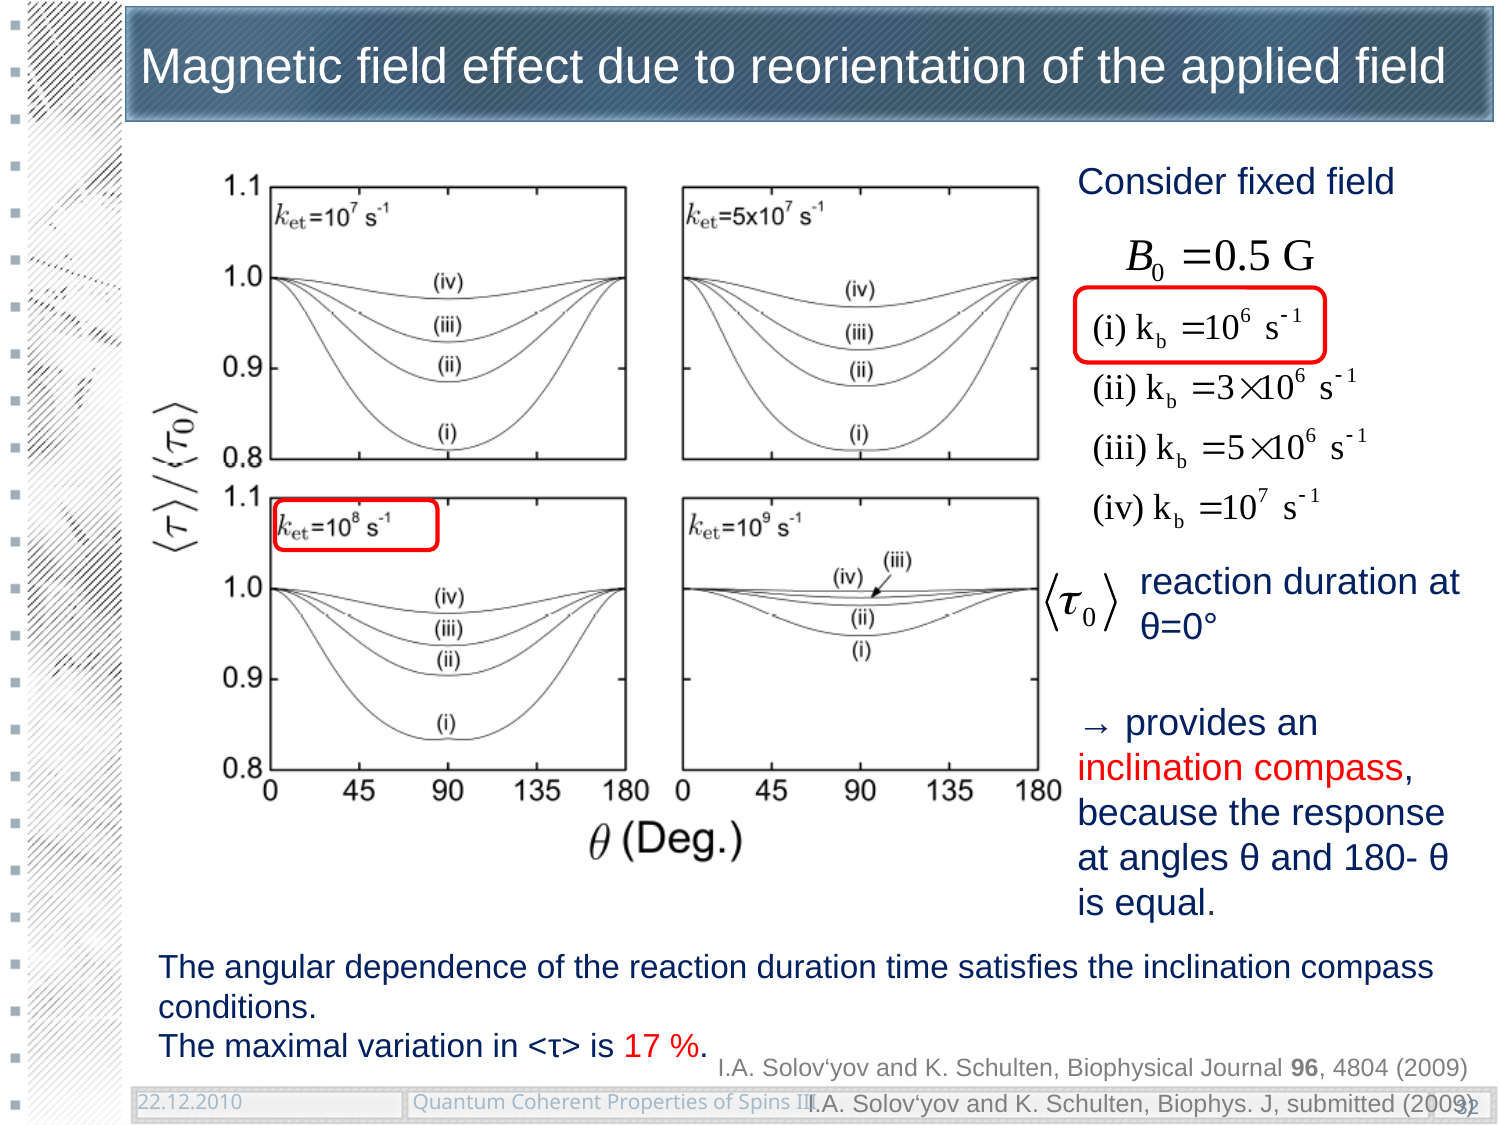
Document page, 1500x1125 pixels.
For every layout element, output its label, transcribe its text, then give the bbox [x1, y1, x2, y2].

text_box The angular dependence of the reaction duration time satisfies the inclination compass conditions. The maximal variation in <τ> is 17 %. [143, 937, 1500, 1072]
text_box Consider fixed field [1062, 149, 1463, 210]
picture [0, 0, 1500, 1125]
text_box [1037, 562, 1126, 643]
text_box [1087, 299, 1376, 537]
text_box [1079, 285, 1113, 364]
text_box I.A. Solov‘yov and K. Schulten, Biophys. J, submitted (2009) [1424, 1088, 1499, 1125]
footer Quantum Coherent Properties of Spins III [412, 1088, 1424, 1125]
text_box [1117, 224, 1326, 293]
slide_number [137, 1088, 412, 1115]
title Magnetic field effect due to reorientation of the applied field [124, 14, 1487, 112]
text_box → provides an inclination compass, because the response at angles θ and 180- θ is equal. [1062, 690, 1500, 931]
text_box reaction duration at θ=0° [1124, 549, 1488, 655]
text_box I.A. Solov‘yov and K. Schulten, Biophysical Journal 96, 4804 (2009) [710, 1051, 1500, 1088]
